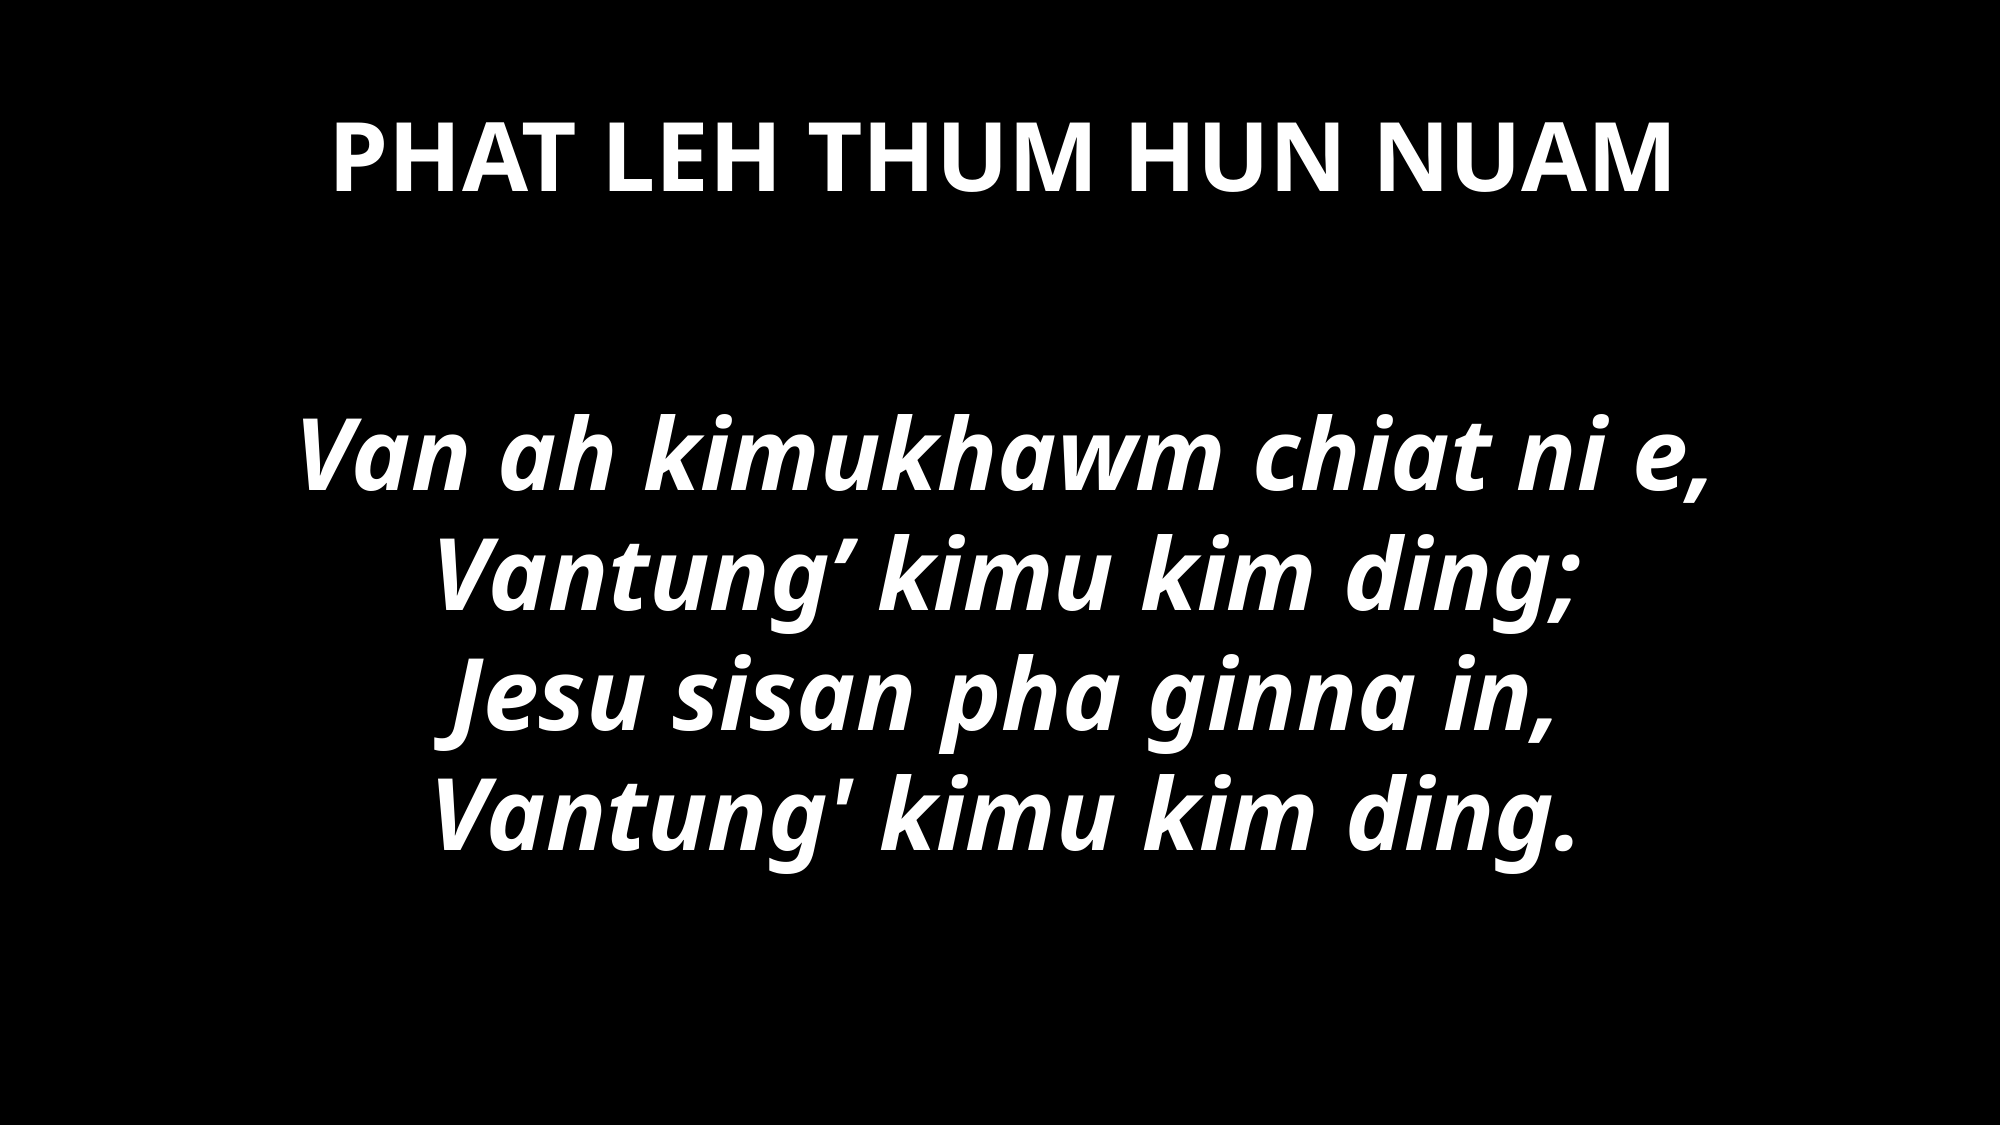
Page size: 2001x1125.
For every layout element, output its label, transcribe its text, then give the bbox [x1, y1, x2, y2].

title PHAT LEH THUM HUN NUAM [3, 91, 2000, 220]
text_box Van ah kimukhawm chiat ni e, Vantung’ kimu kim ding; Jesu sisan pha ginna in, Vantung' kimu kim ding. [118, 383, 1895, 878]
